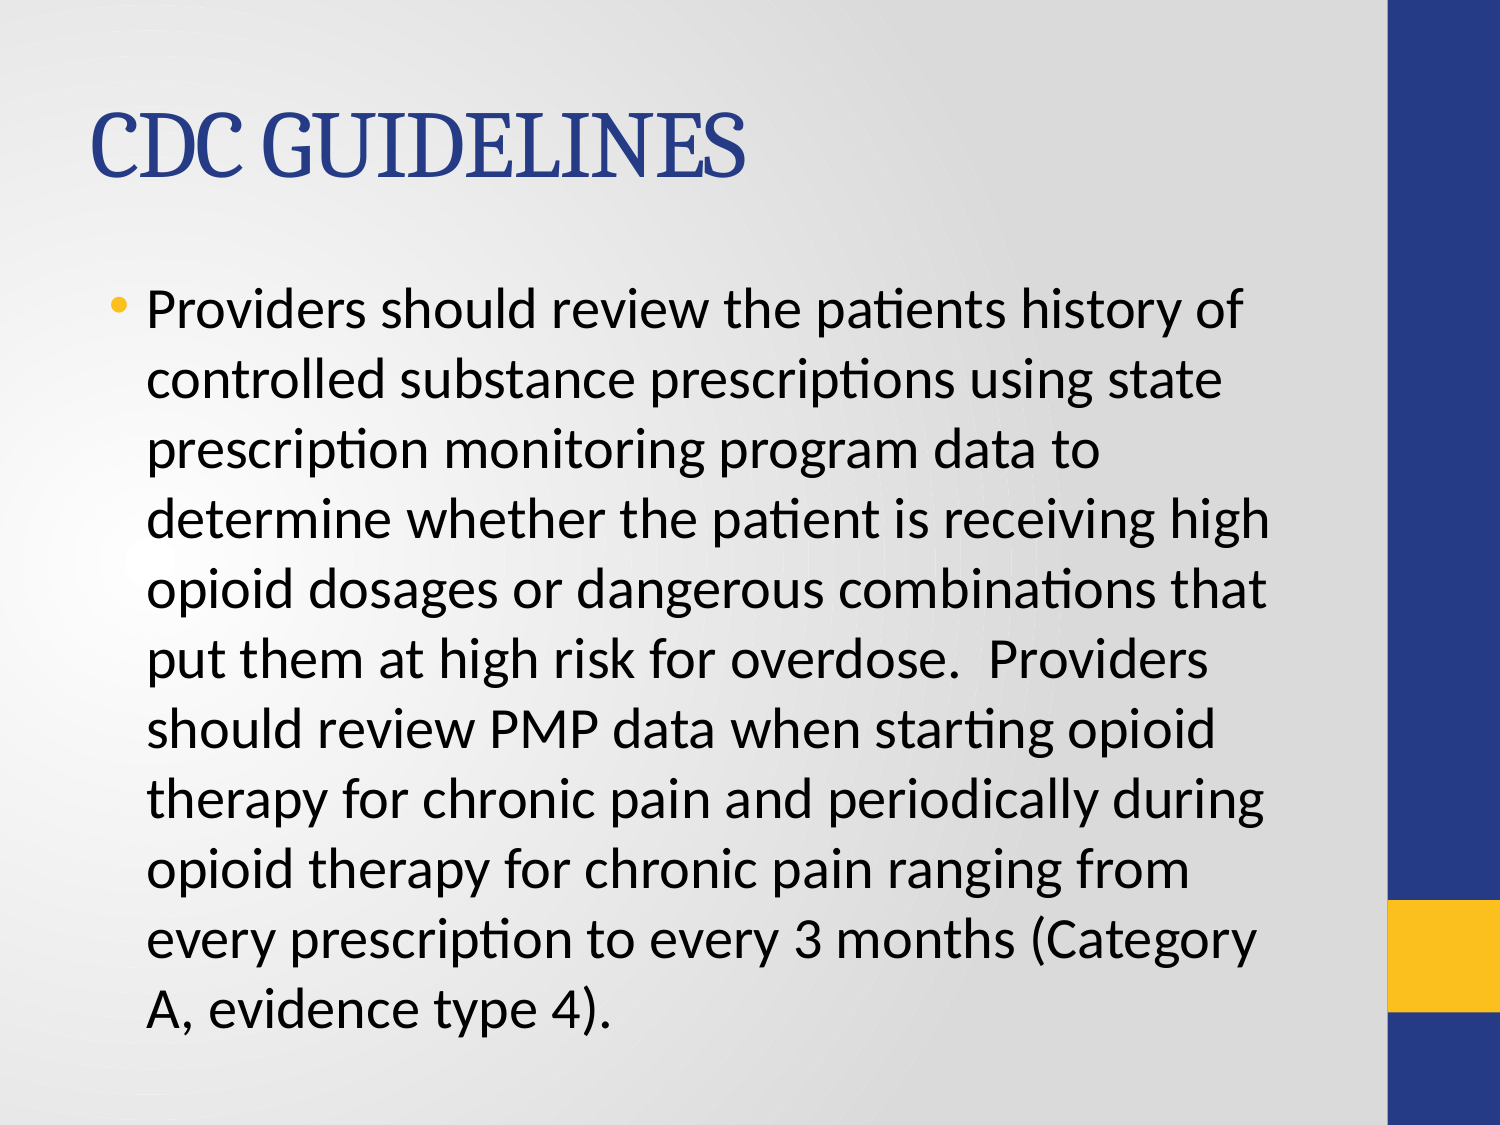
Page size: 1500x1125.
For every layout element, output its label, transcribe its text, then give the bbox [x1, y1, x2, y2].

title CDC GUIDELINES [75, 45, 1325, 233]
list Providers should review the patients history of controlled substance prescriptions using state prescription monitoring program data to determine whether the patient is receiving high opioid dosages or dangerous combinations that put them at high risk for overdose. Providers should review PMP data when starting opioid therapy for chronic pain and periodically during opioid therapy for chronic pain ranging from every prescription to every 3 months (Category A, evidence type 4). [75, 262, 1325, 1050]
